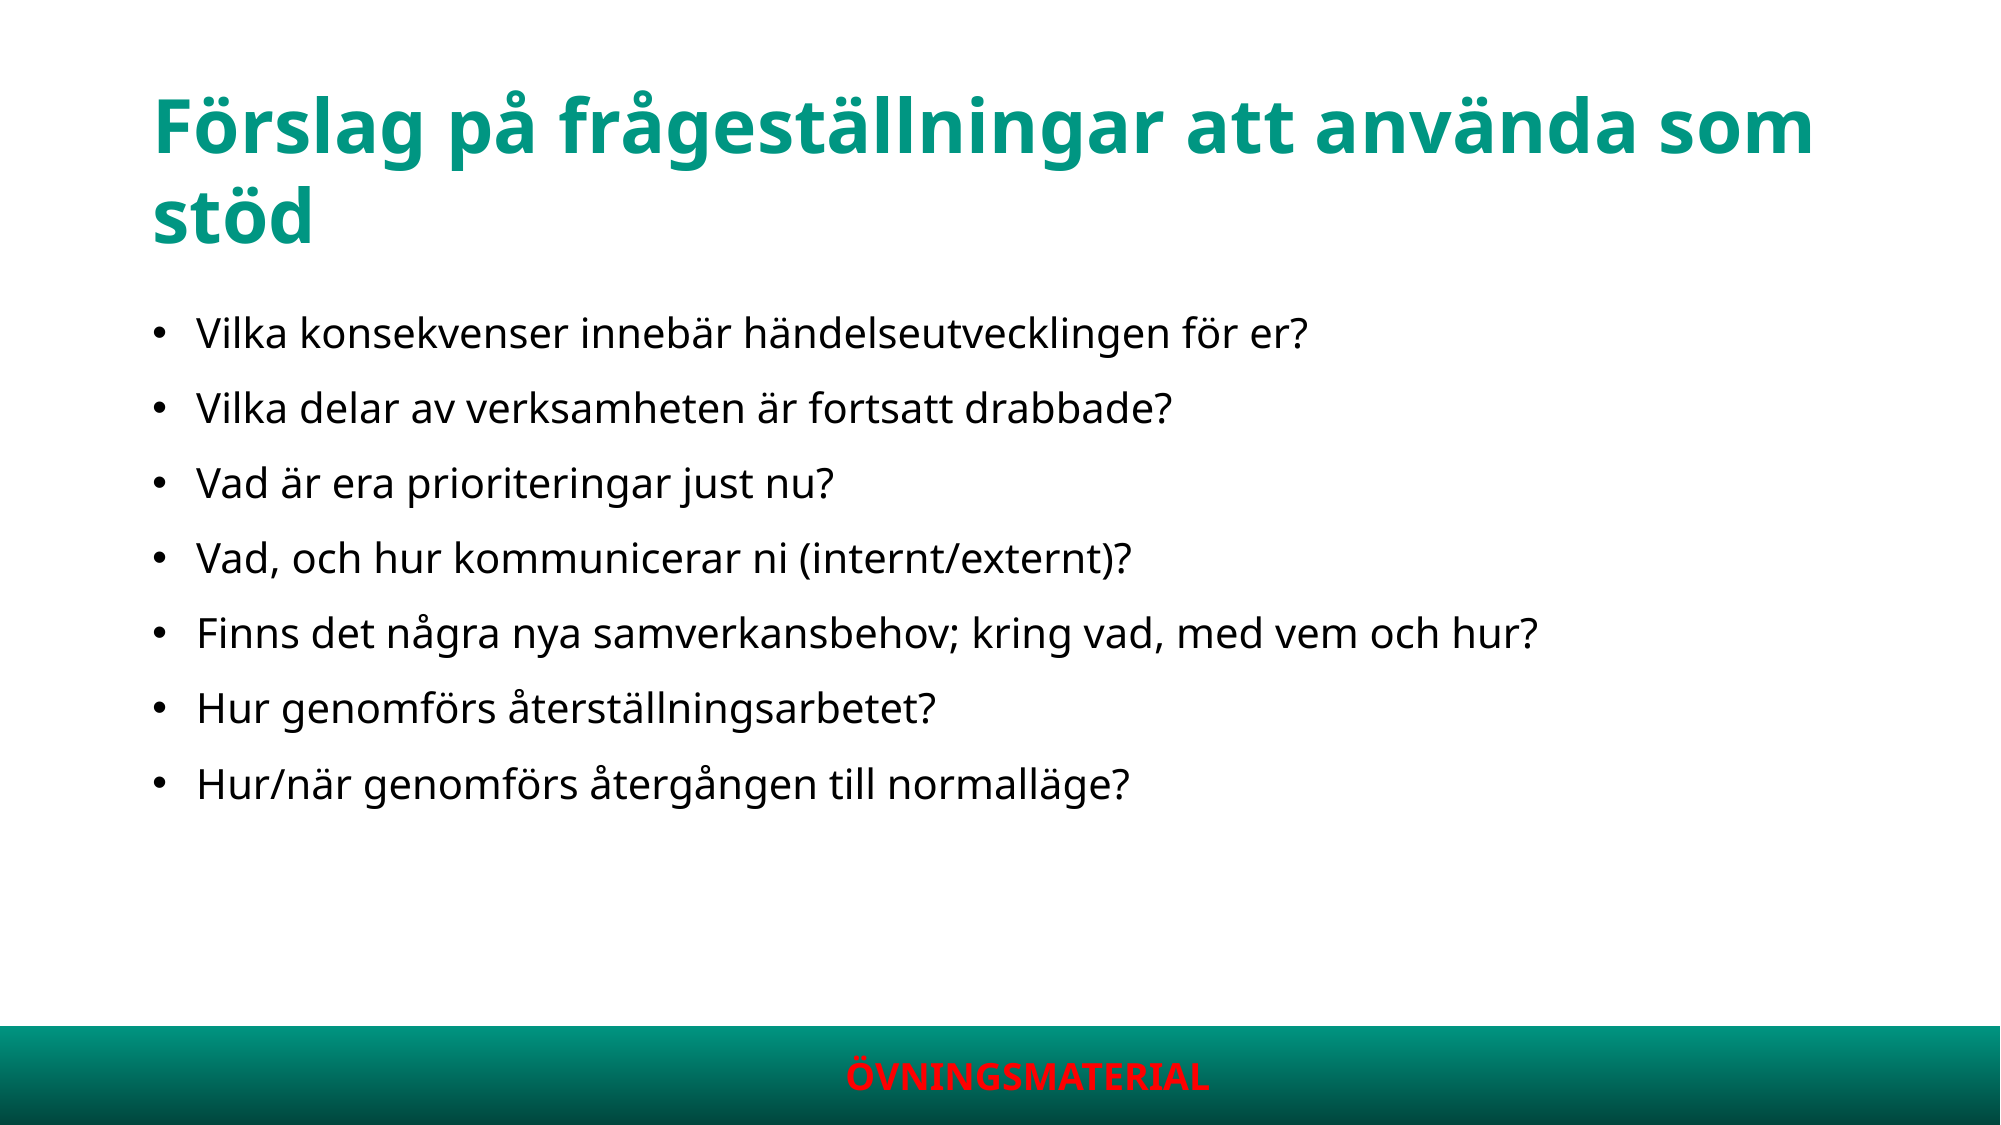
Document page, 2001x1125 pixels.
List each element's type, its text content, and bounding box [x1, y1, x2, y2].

title Förslag på frågeställningar att använda som stöd [137, 59, 1863, 278]
list Vilka konsekvenser innebär händelseutvecklingen för er? Vilka delar av verksamheten är fortsatt drabbade? Vad är era prioriteringar just nu? Vad, och hur kommunicerar ni (internt/externt)? Finns det några nya samverkansbehov; kring vad, med vem och hur? Hur genomförs återställningsarbetet? Hur/när genomförs återgången till normalläge? [137, 299, 1666, 938]
text_box ÖVNINGSMATERIAL [830, 1045, 1282, 1106]
